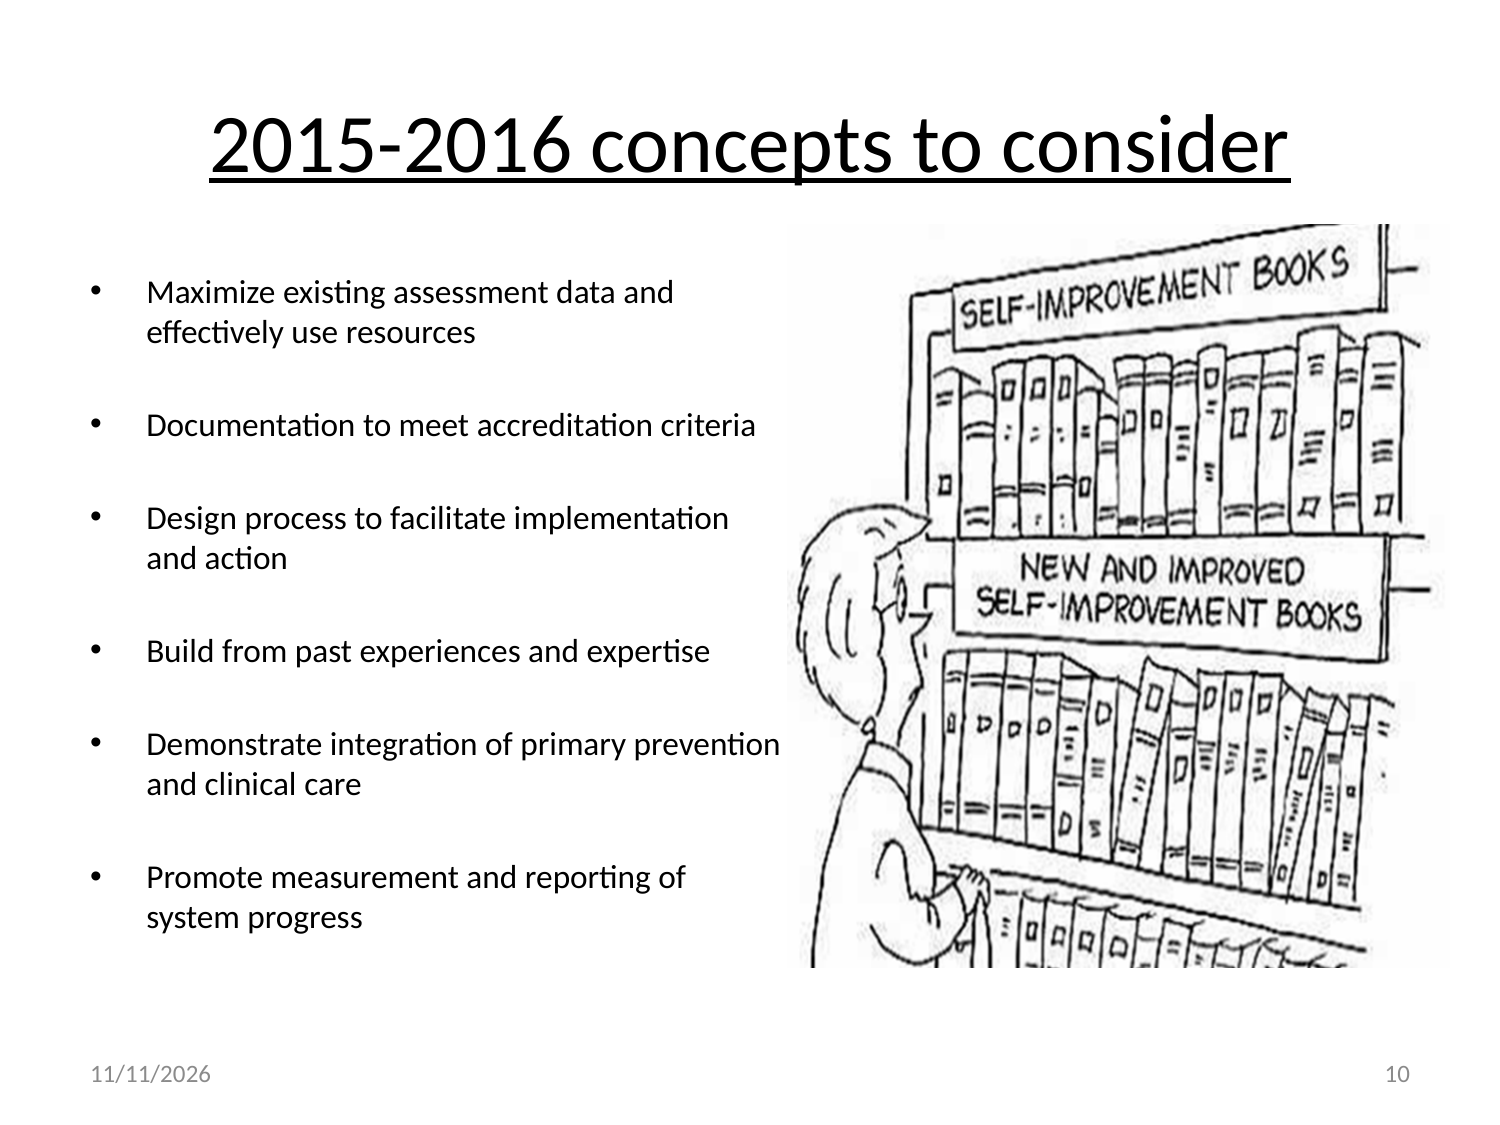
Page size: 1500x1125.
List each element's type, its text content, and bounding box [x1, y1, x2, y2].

slide_number 10 [1074, 1042, 1425, 1103]
list Maximize existing assessment data and effectively use resources Documentation to meet accreditation criteria Design process to facilitate implementation and action Build from past experiences and expertise Demonstrate integration of primary prevention and clinical care Promote measurement and reporting of system progress [75, 262, 800, 1038]
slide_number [75, 1042, 425, 1103]
title 2015-2016 concepts to consider [75, 45, 1425, 233]
picture [787, 224, 1450, 968]
